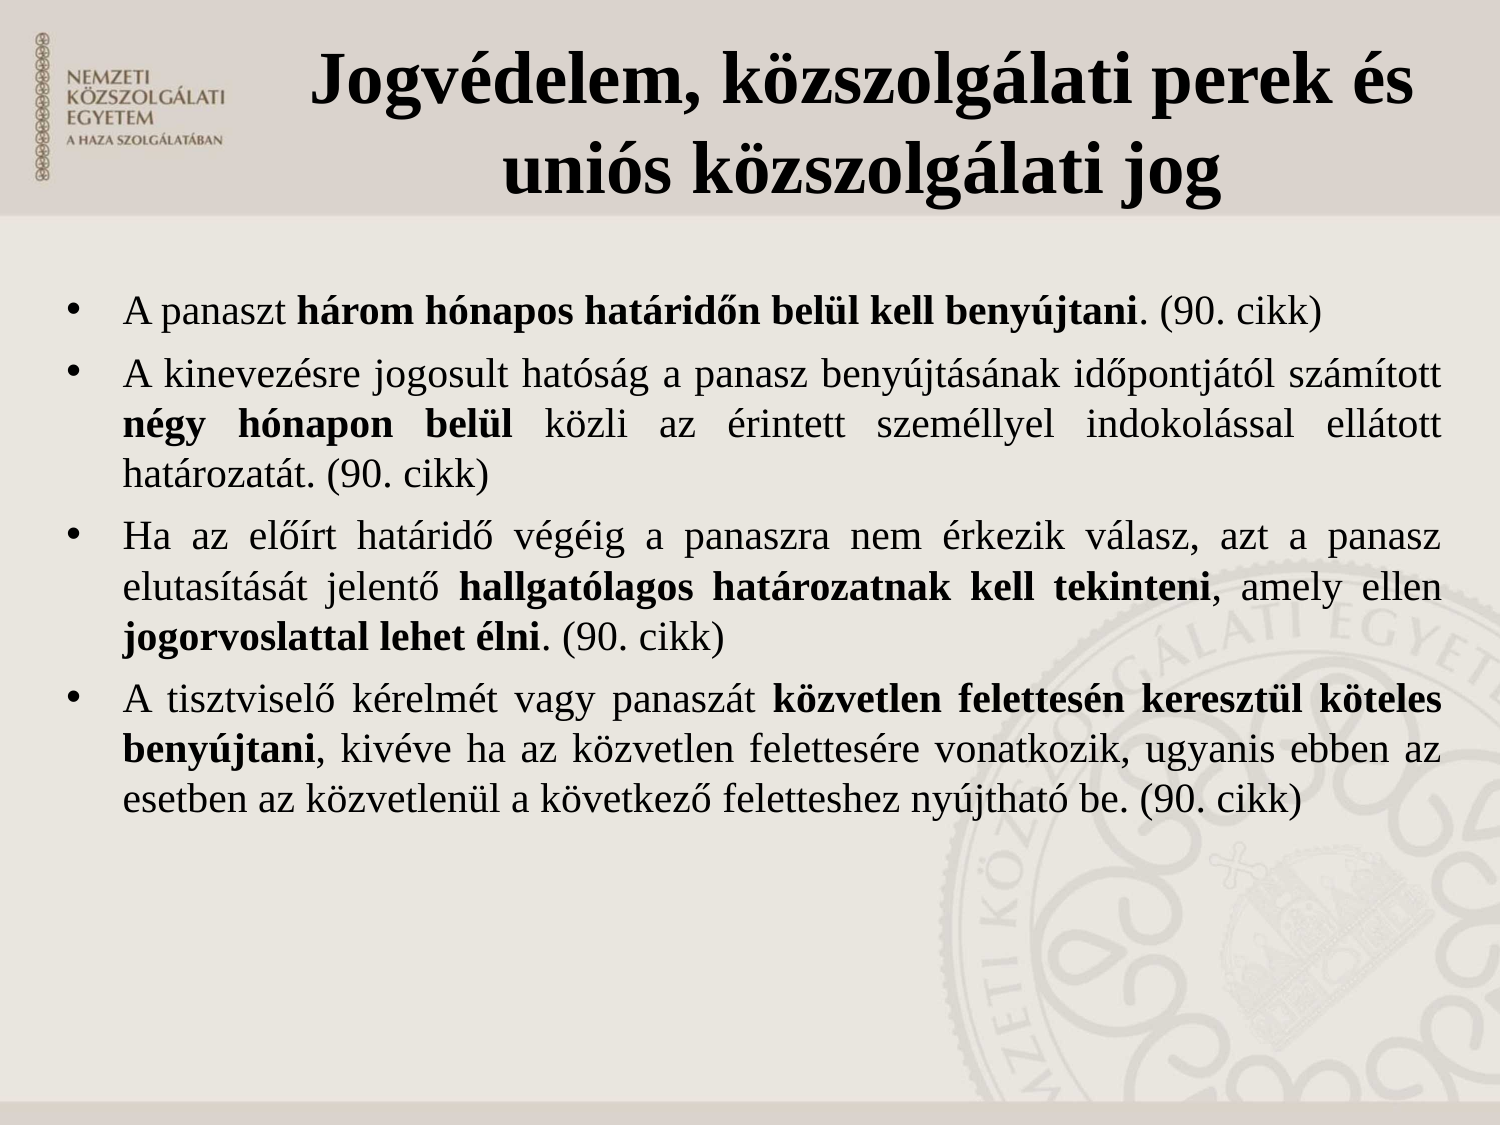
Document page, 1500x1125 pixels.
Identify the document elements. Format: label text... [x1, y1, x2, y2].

title Jogvédelem, közszolgálati perek és uniós közszolgálati jog [225, 0, 1500, 239]
text_box A panaszt három hónapos határidőn belül kell benyújtani. (90. cikk) A kinevezésre jogosult hatóság a panasz benyújtásának időpontjától számított négy hónapon belül közli az érintett személlyel indokolással ellátott határozatát. (90. cikk) Ha az előírt határidő végéig a panaszra nem érkezik válasz, azt a panasz elutasítását jelentő hallgatólagos határozatnak kell tekinteni, amely ellen jogorvoslattal lehet élni. (90. cikk) A tisztviselő kérelmét vagy panaszát közvetlen felettesén keresztül köteles benyújtani, kivéve ha az közvetlen felettesére vonatkozik, ugyanis ebben az esetben az közvetlenül a következő feletteshez nyújtható be. (90. cikk) [51, 275, 1458, 829]
picture [0, 0, 1500, 1125]
